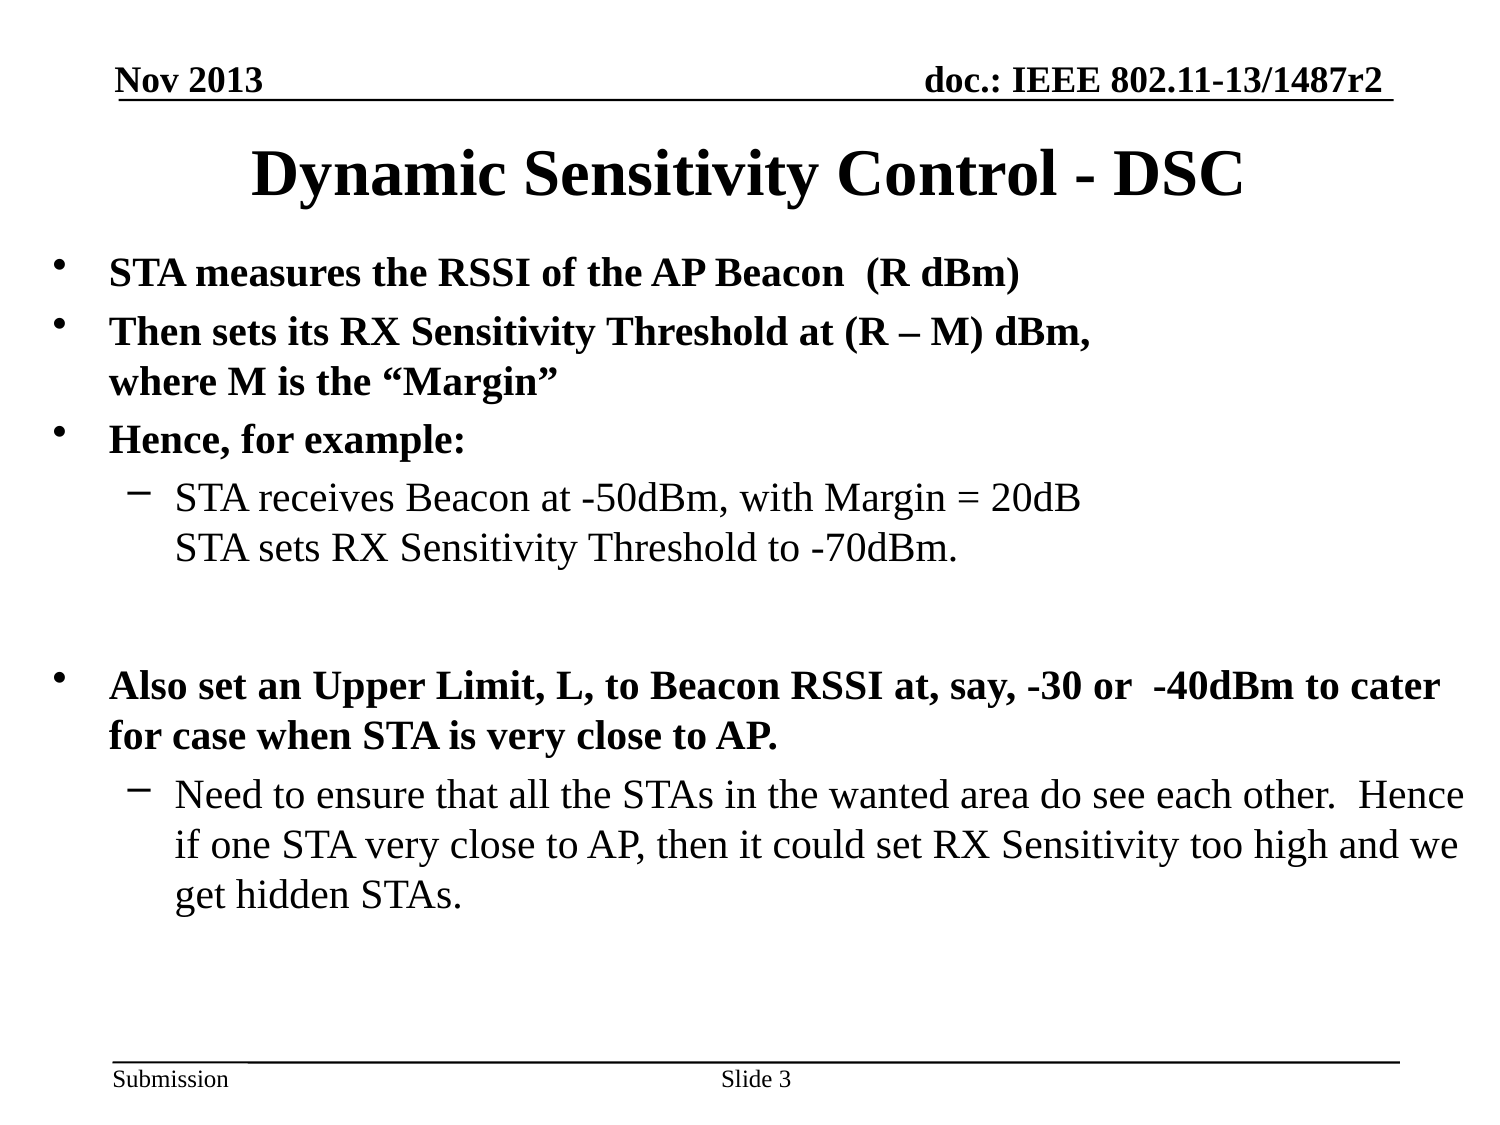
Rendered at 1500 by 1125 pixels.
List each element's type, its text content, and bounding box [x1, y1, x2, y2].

title Dynamic Sensitivity Control - DSC [112, 112, 1388, 225]
list STA measures the RSSI of the AP Beacon (R dBm) Then sets its RX Sensitivity Threshold at (R – M) dBm, where M is the “Margin” Hence, for example: STA receives Beacon at -50dBm, with Margin = 20dB STA sets RX Sensitivity Threshold to -70dBm. Also set an Upper Limit, L, to Beacon RSSI at, say, -30 or -40dBm to cater for case when STA is very close to AP. Need to ensure that all the STAs in the wanted area do see each other. Hence if one STA very close to AP, then it could set RX Sensitivity too high and we get hidden STAs. [37, 237, 1500, 1038]
slide_number Slide 3 [712, 1061, 800, 1093]
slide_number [114, 54, 286, 101]
